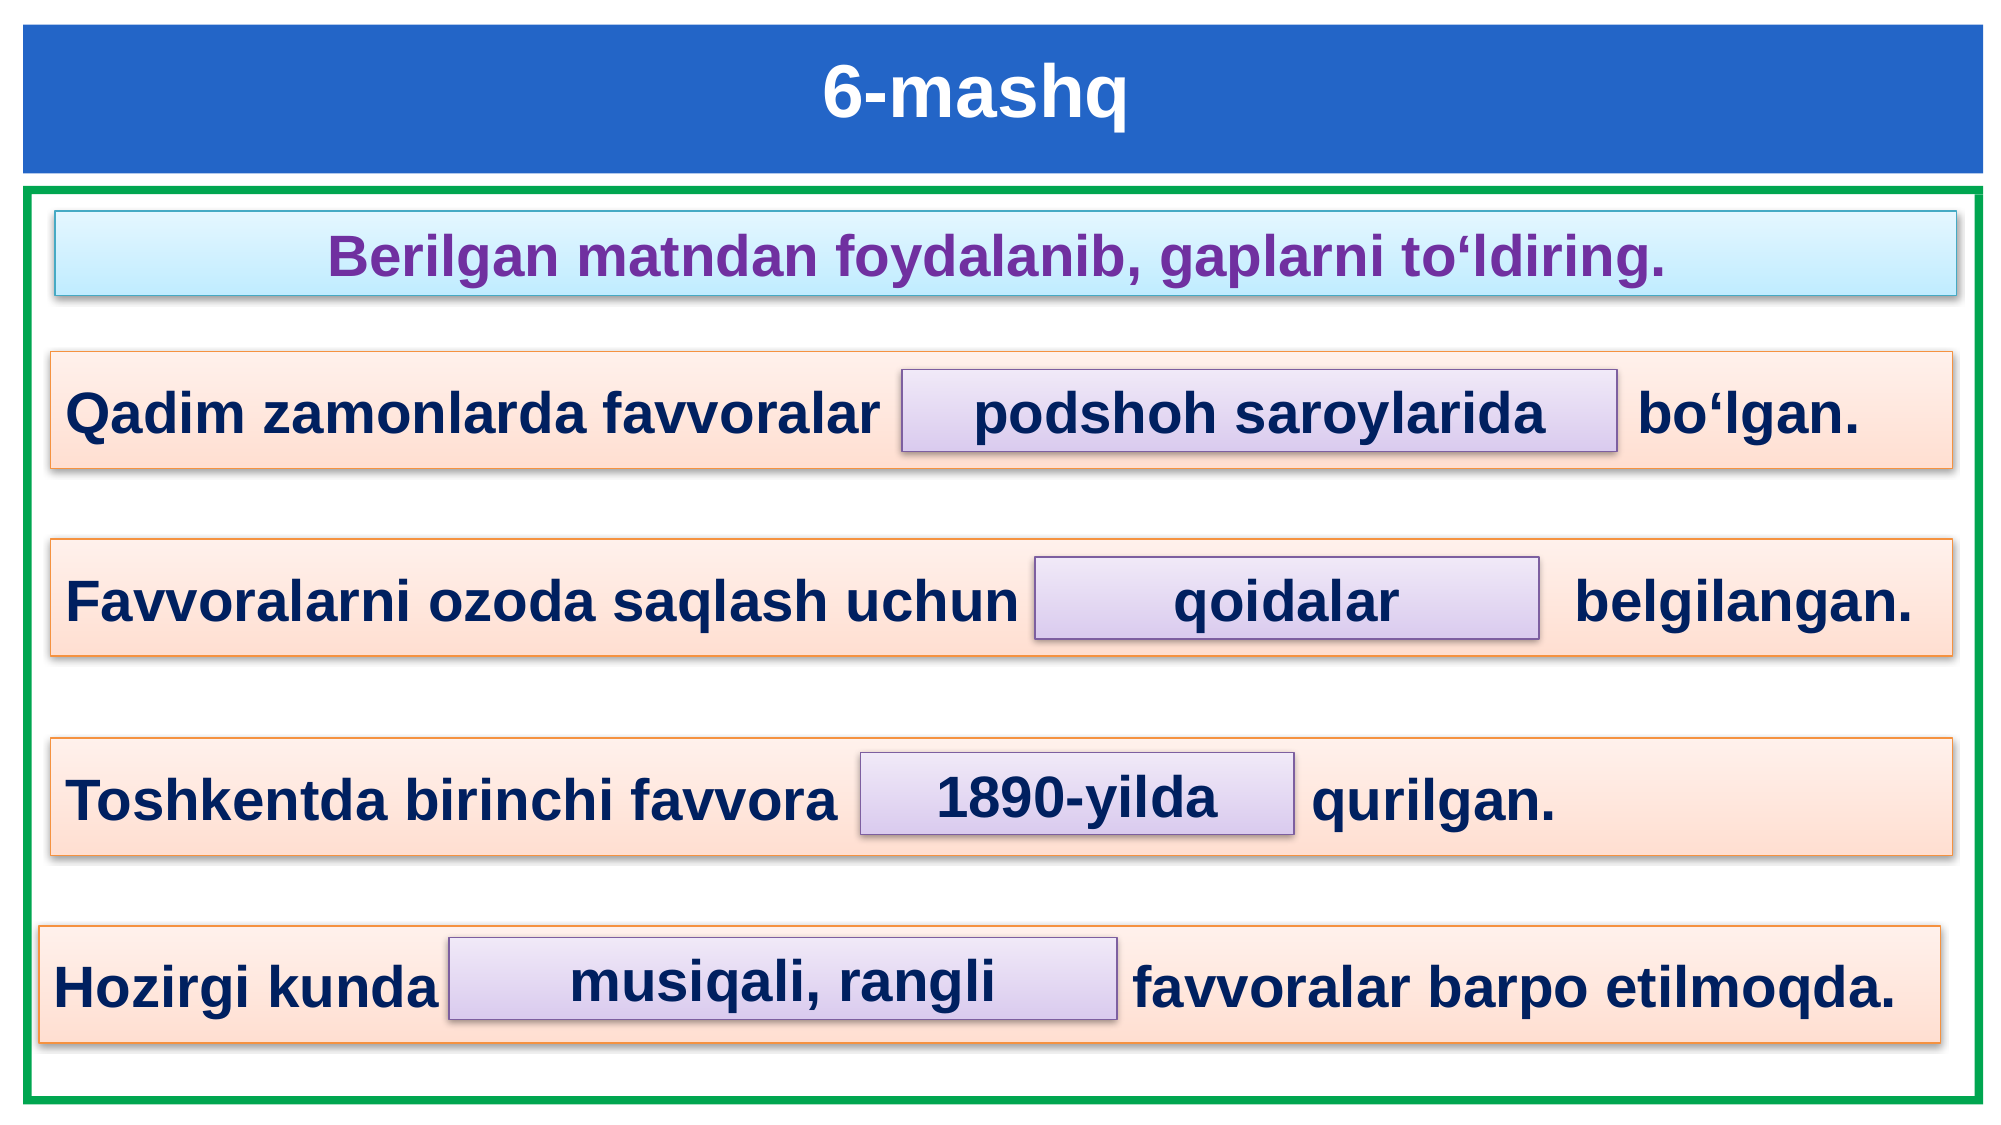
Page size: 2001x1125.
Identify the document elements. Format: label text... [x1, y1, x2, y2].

text_box Hozirgi kunda ……… favvoralar barpo etilmoqda. [38, 925, 1941, 1044]
text_box qoidalar [1034, 556, 1540, 640]
text_box 6-mashq [100, 41, 1853, 151]
text_box Qadim zamonlarda favvoralar … bo‘lgan. [50, 351, 1953, 469]
text_box Favvoralarni ozoda saqlash uchun ……. belgilangan. [50, 538, 1953, 657]
text_box musiqali, rangli [448, 937, 1118, 1020]
text_box 1890-yilda [860, 752, 1295, 835]
text_box Berilgan matndan foydalanib, gaplarni to‘ldiring. [54, 210, 1957, 296]
text_box Toshkentda birinchi favvora …….. qurilgan. [50, 737, 1953, 856]
text_box podshoh saroylarida [901, 369, 1618, 452]
